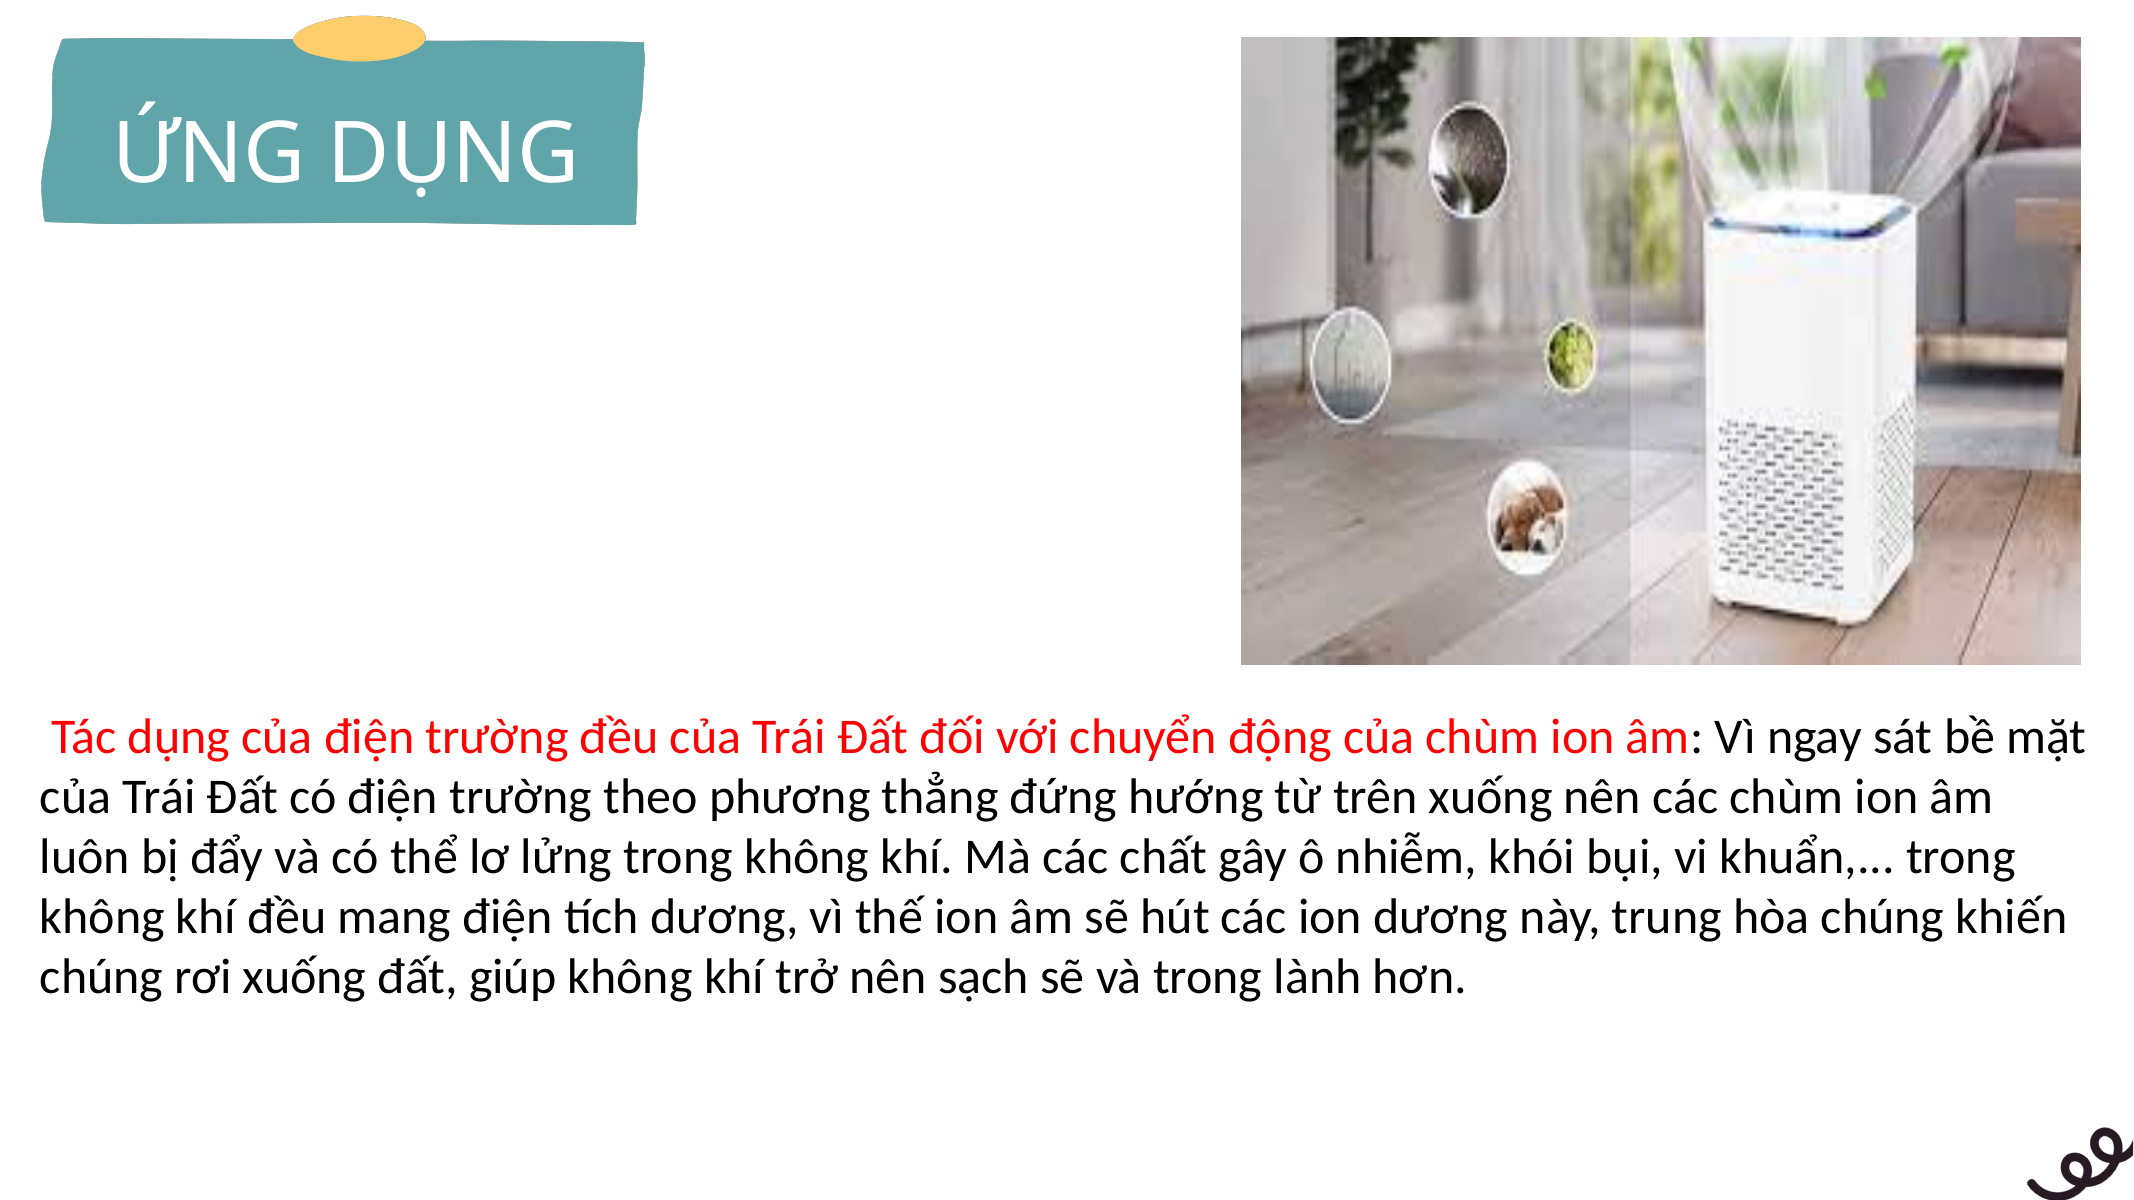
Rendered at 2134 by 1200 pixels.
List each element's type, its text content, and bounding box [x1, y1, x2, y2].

picture [1241, 37, 2081, 665]
text_box Tác dụng của điện trường đều của Trái Đất đối với chuyển động của chùm ion âm: Vì ngay sát bề mặt của Trái Đất có điện trường theo phương thẳng đứng hướng từ trên xuống nên các chùm ion âm luôn bị đẩy và có thể lơ lửng trong không khí. Mà các chất gây ô nhiễm, khói bụi, vi khuẩn,... trong không khí đều mang điện tích dương, vì thế ion âm sẽ hút các ion dương này, trung hòa chúng khiến chúng rơi xuống đất, giúp không khí trở nên sạch sẽ và trong lành hơn. [24, 696, 2105, 1011]
picture [41, 12, 645, 226]
text_box ỨNG DỤNG [649, 96, 654, 200]
picture [2024, 1105, 2134, 1200]
